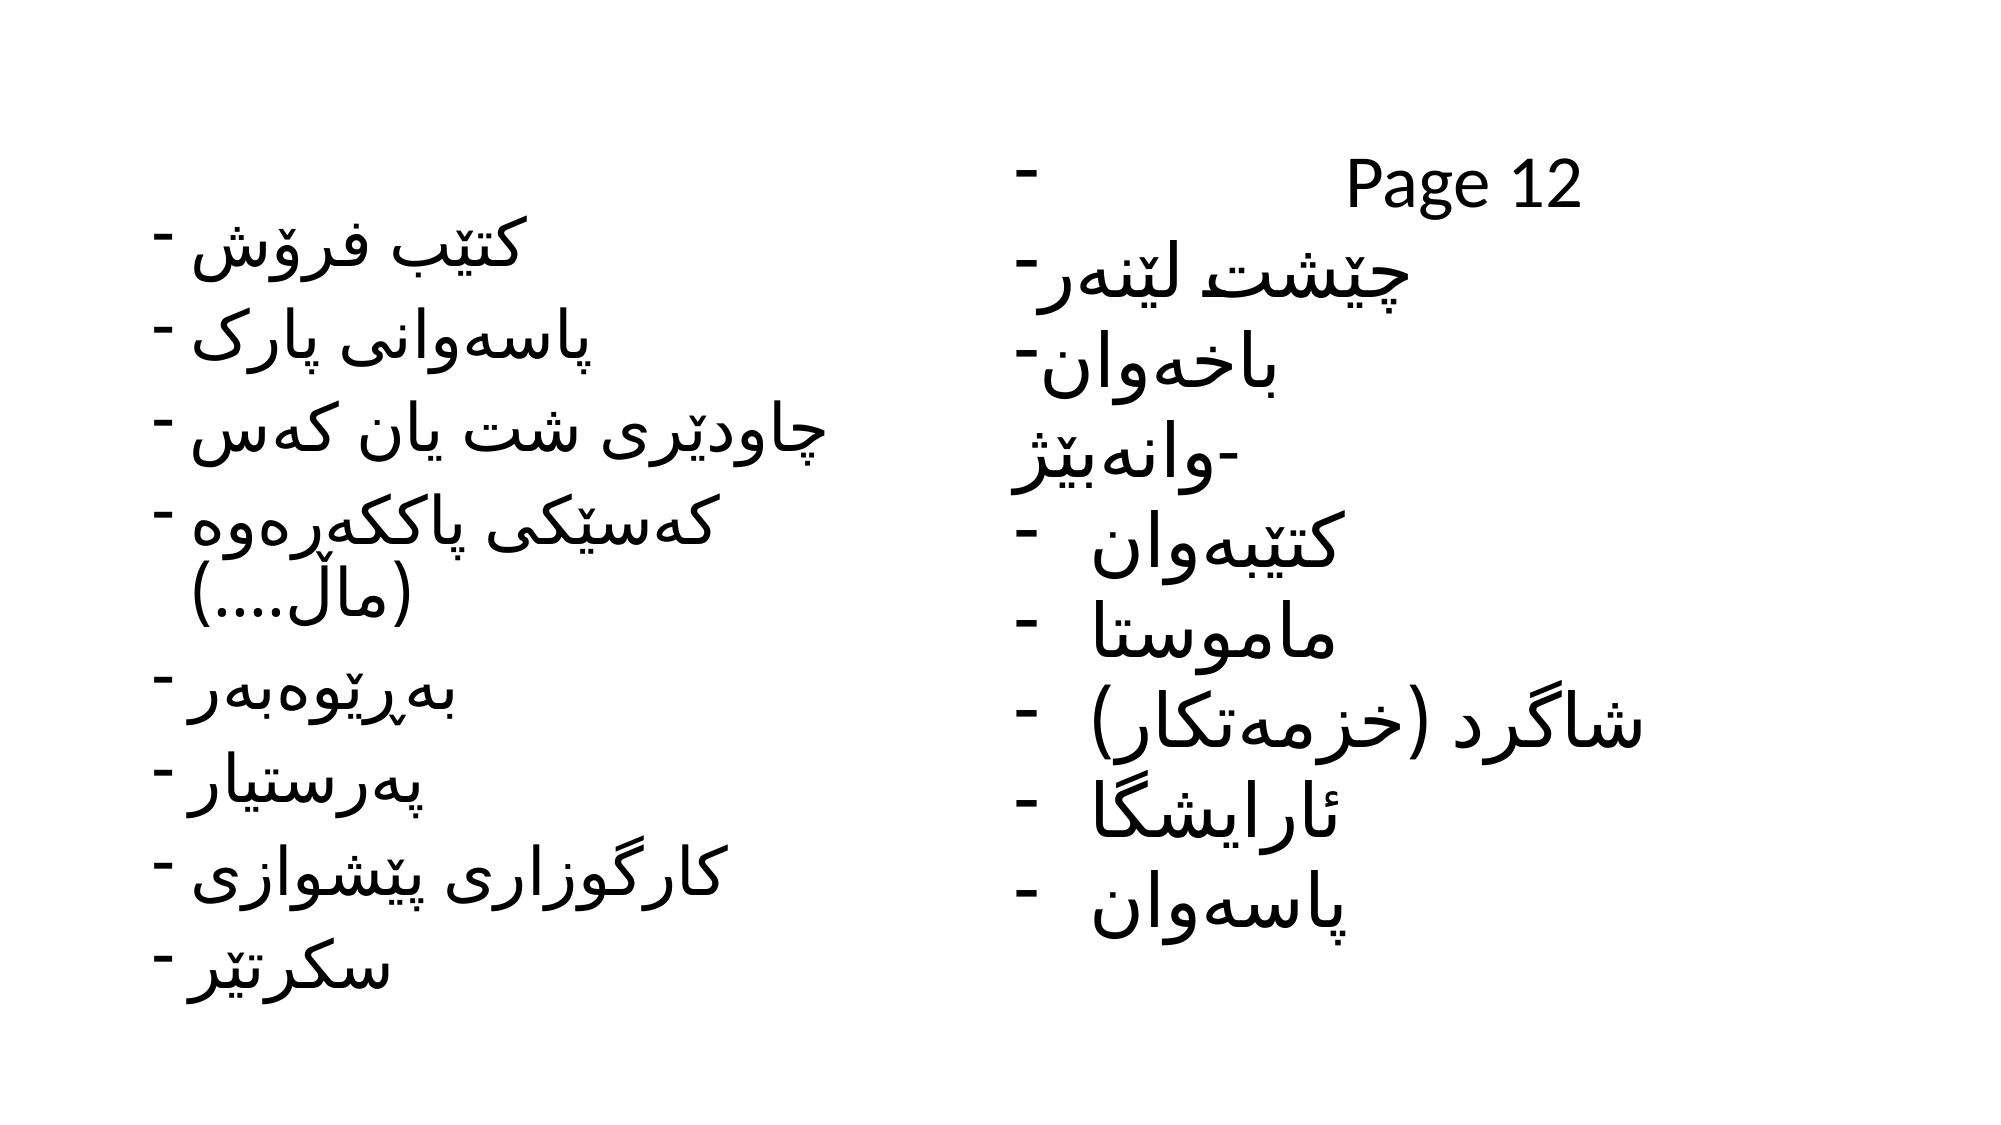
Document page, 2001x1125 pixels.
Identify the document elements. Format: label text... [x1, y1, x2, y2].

text_box Page 12 چێشت لێنەر باخەوان وانەبێژ- کتێبەوان ماموستا شاگرد (خزمەتکار) ئارايشگا پاسەوان [999, 124, 1800, 1030]
list کتێب فرۆش پاسەوانی پارک چاودێری شت يان کەس کەسێکی پاککەرەوە (ماڵ....) بەڕێوەبەر پەرستيار کارگوزاری پێشوازی سکرتێر [137, 99, 913, 1014]
